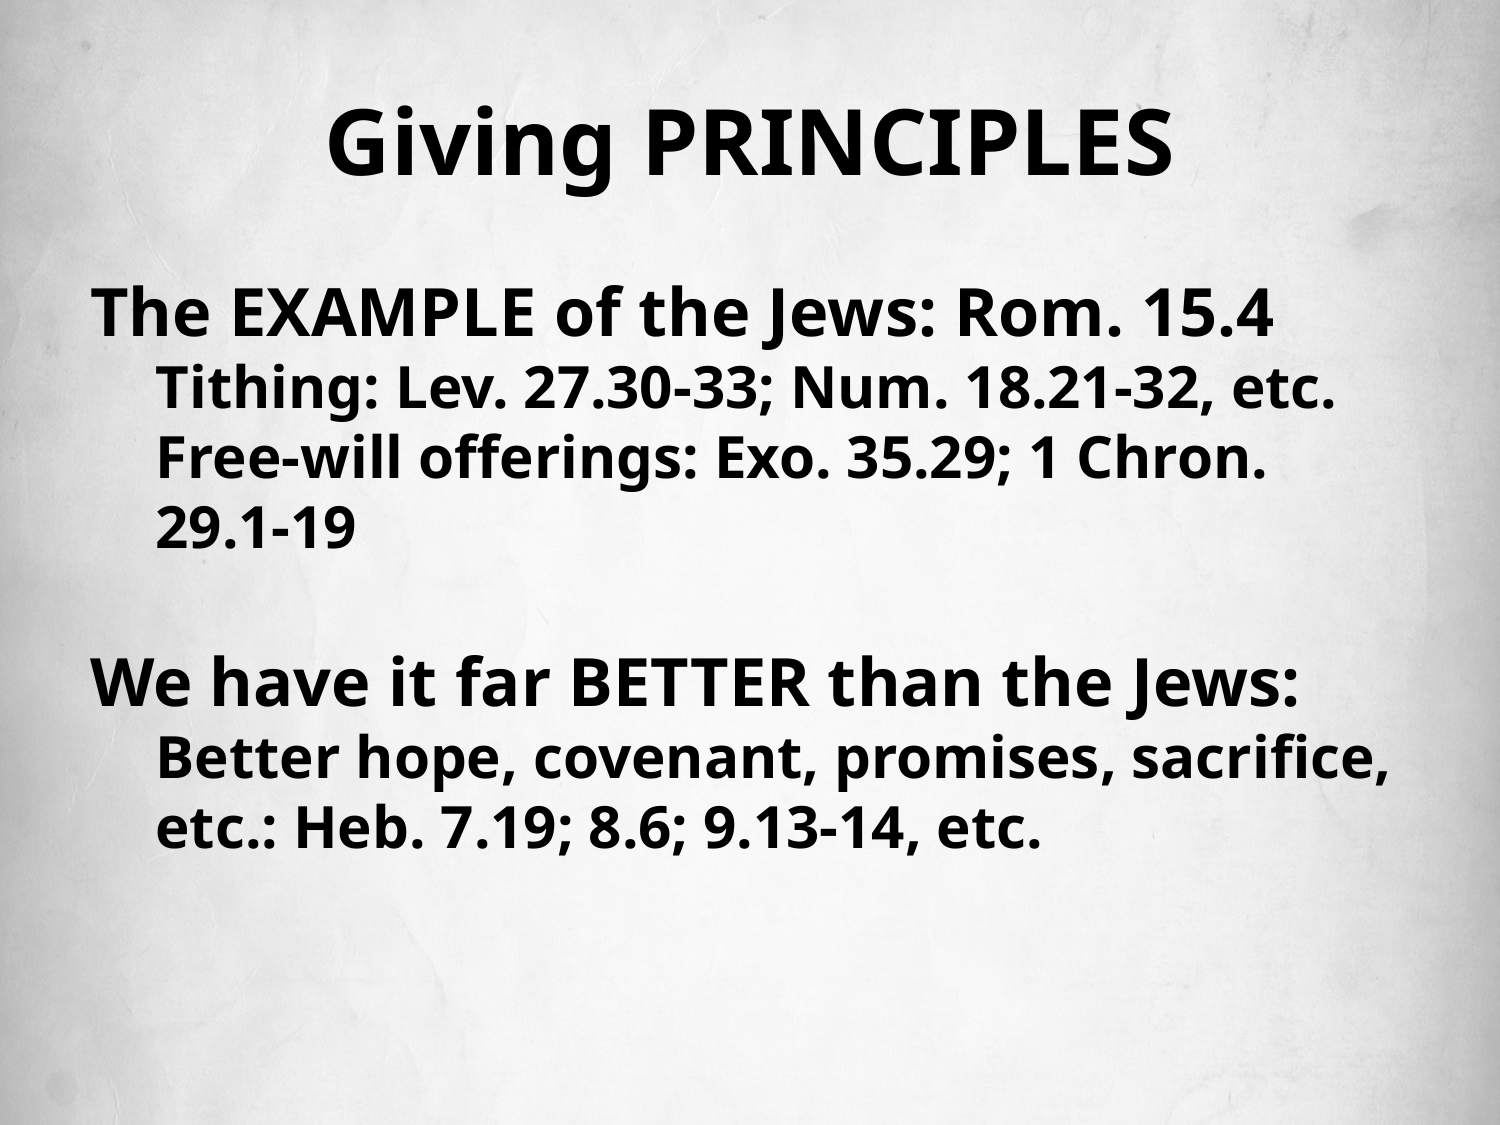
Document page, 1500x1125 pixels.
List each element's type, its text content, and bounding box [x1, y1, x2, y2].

picture [0, 0, 1500, 1125]
title Giving PRINCIPLES [75, 45, 1425, 233]
list The EXAMPLE of the Jews: Rom. 15.4 Tithing: Lev. 27.30-33; Num. 18.21-32, etc. Free-will offerings: Exo. 35.29; 1 Chron. 29.1-19 We have it far BETTER than the Jews: Better hope, covenant, promises, sacrifice, etc.: Heb. 7.19; 8.6; 9.13-14, etc. [75, 262, 1425, 1093]
